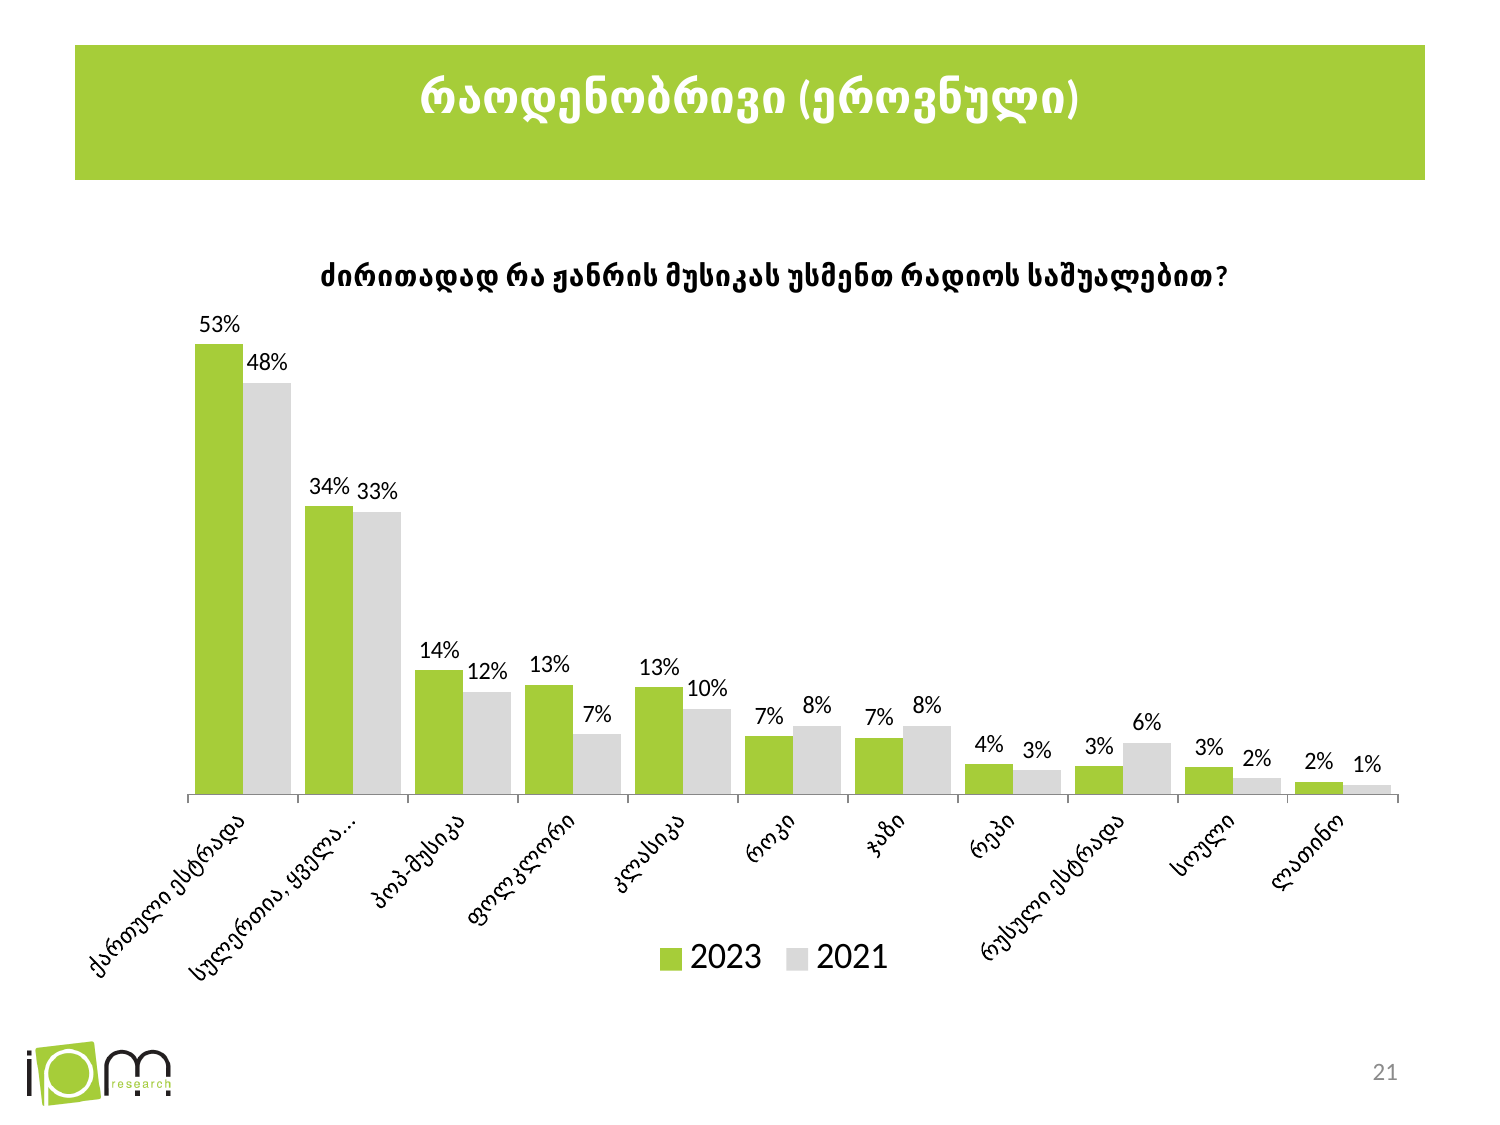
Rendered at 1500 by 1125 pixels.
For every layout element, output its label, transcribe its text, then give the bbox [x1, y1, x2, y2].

slide_number 21 [1352, 1040, 1414, 1101]
chart [83, 232, 1420, 988]
title რაოდენობრივი (ეროვნული) [75, 45, 1425, 180]
